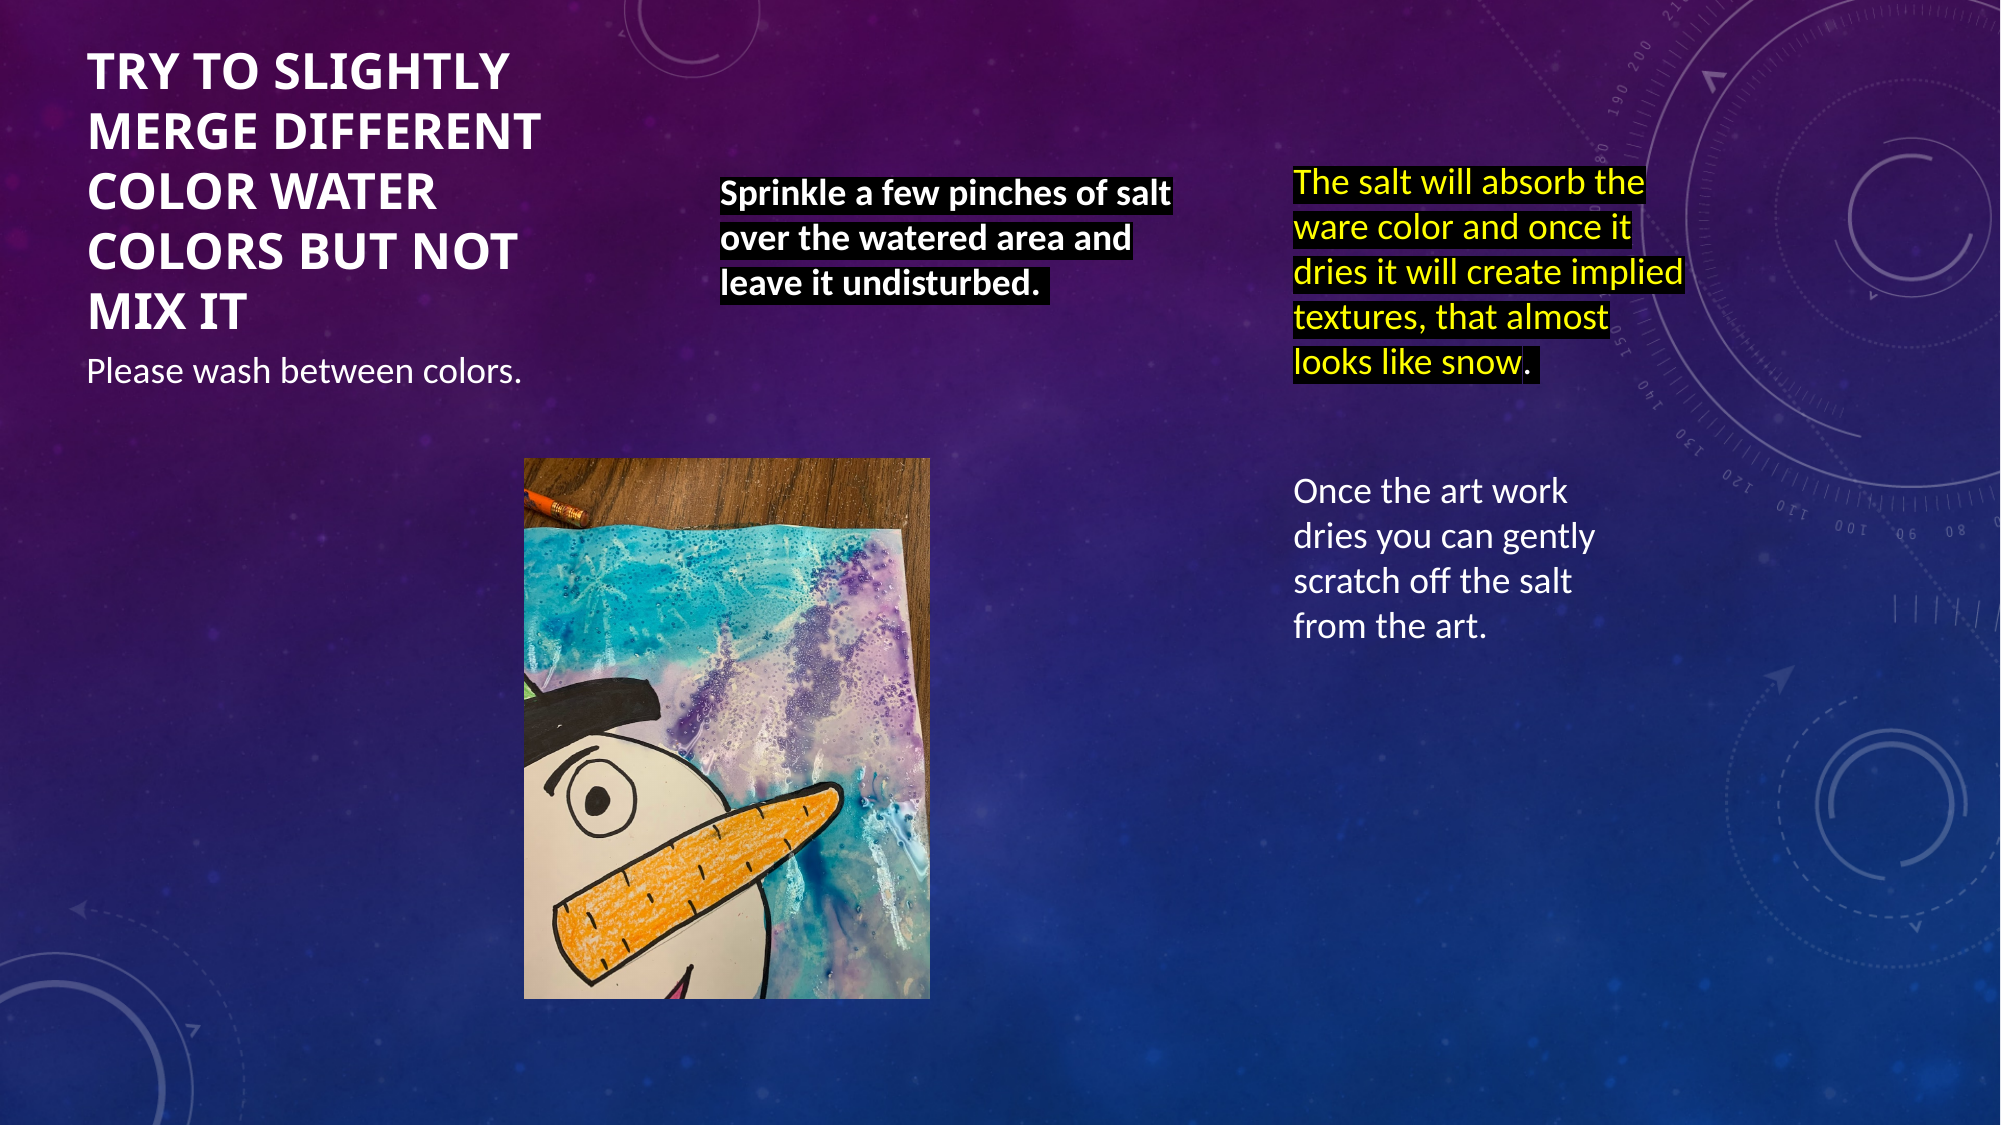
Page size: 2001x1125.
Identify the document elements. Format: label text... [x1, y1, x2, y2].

text_box Sprinkle a few pinches of salt over the watered area and leave it undisturbed. [705, 160, 1204, 311]
title Try to slightly merge different color water colors but not mix it [71, 99, 630, 338]
text_box The salt will absorb the ware color and once it dries it will create implied textures, that almost looks like snow. [1278, 149, 1707, 390]
picture [0, 0, 2001, 1125]
text_box Once the art work dries you can gently scratch off the salt from the art. [1278, 458, 1629, 654]
text_box Please wash between colors. [71, 338, 630, 444]
